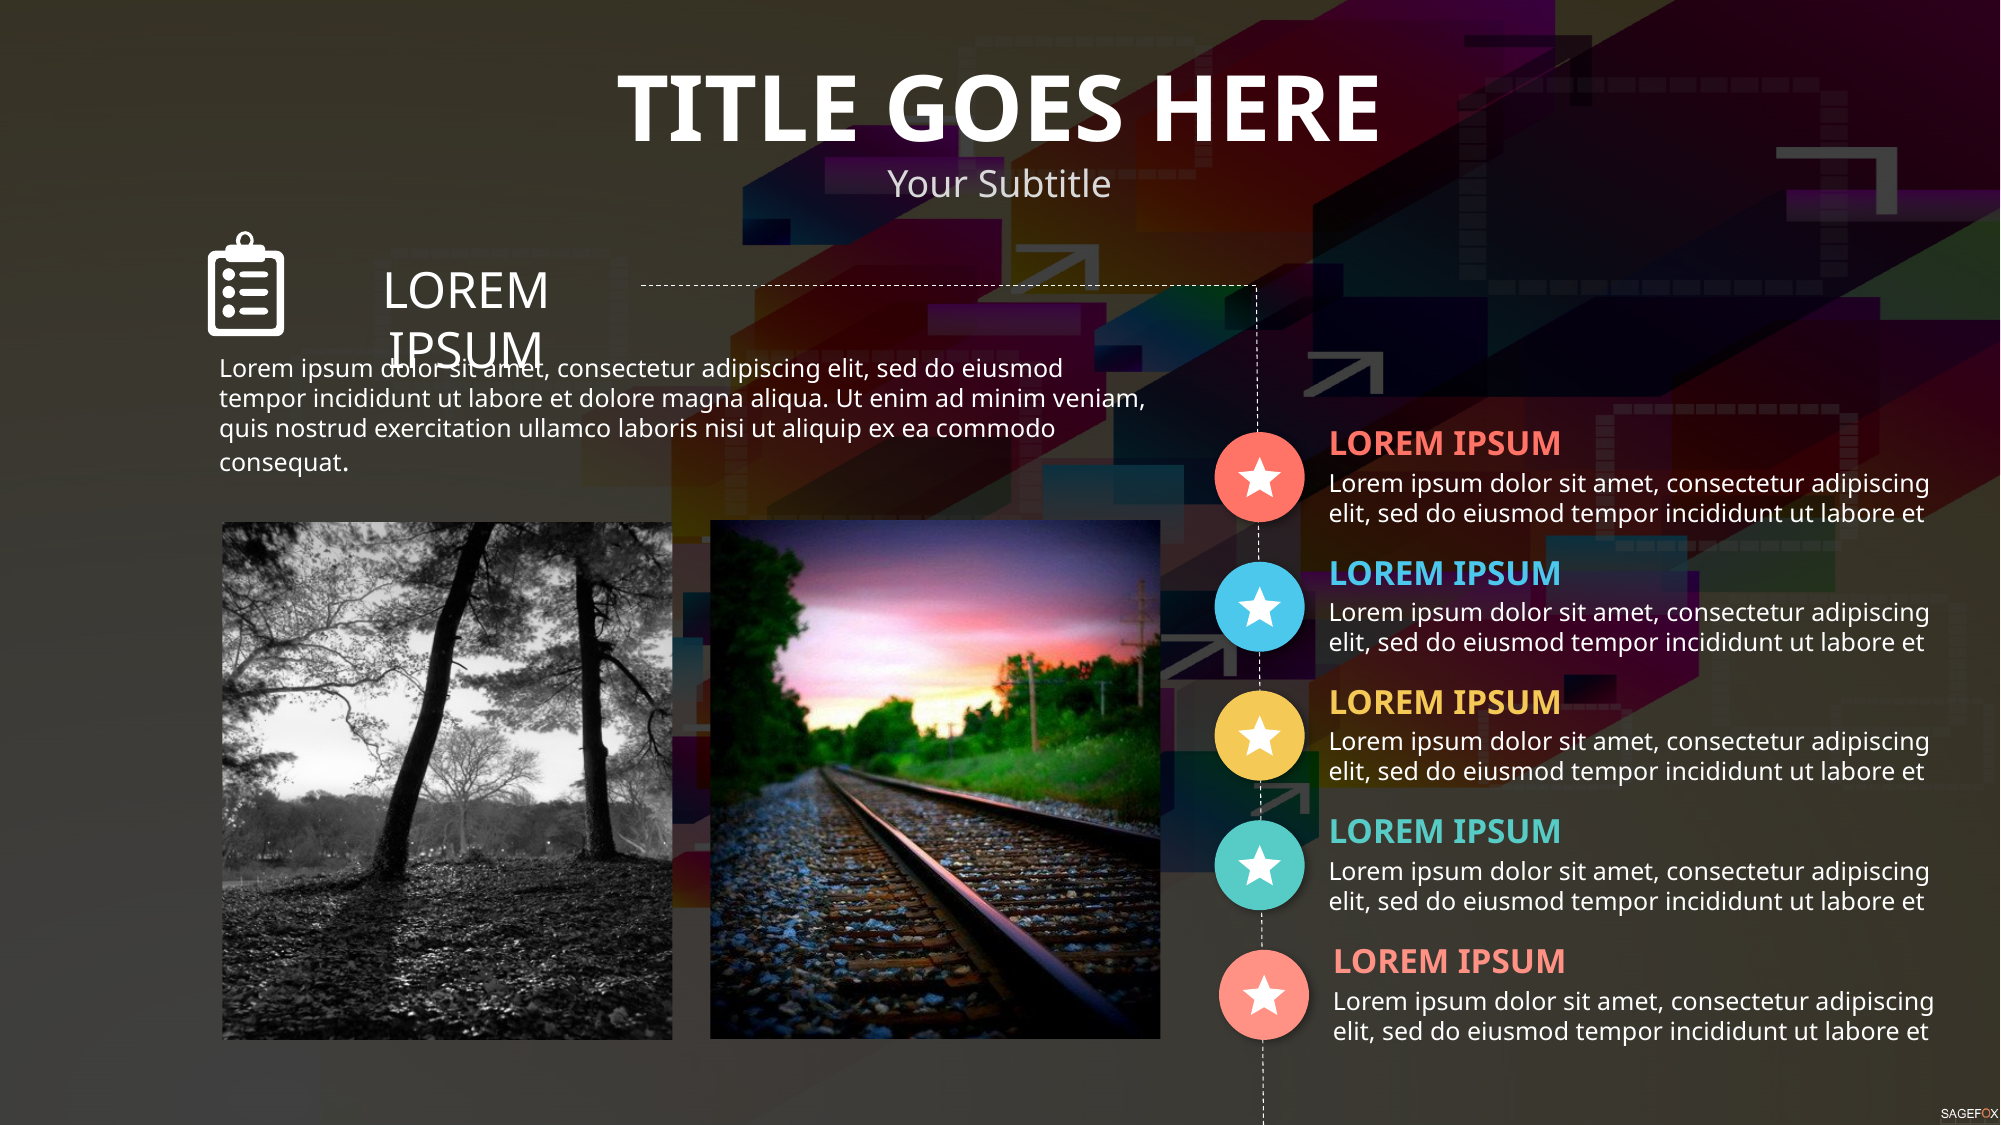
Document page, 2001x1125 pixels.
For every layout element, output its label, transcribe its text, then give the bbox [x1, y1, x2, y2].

text_box TITLE GOES HERE Your Subtitle [548, 42, 1452, 212]
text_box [1256, 523, 1264, 561]
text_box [1218, 949, 1309, 1040]
text_box [709, 520, 1161, 1039]
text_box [1214, 820, 1305, 911]
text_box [1214, 561, 1305, 652]
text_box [1256, 781, 1264, 820]
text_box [1214, 432, 1305, 523]
picture [0, 0, 2001, 1125]
text_box Lorem ipsum dolor sit amet, consectetur adipiscing elit, sed do eiusmod tempor incididunt ut labore et dolore magna aliqua. Ut enim ad minim veniam, quis nostrud exercitation ullamco laboris nisi ut aliquip ex ea commodo consequat. [204, 344, 1168, 485]
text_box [1256, 911, 1264, 949]
text_box LOREM IPSUM Lorem ipsum dolor sit amet, consectetur adipiscing elit, sed do eiusmod tempor incididunt ut labore et [1318, 417, 1953, 533]
text_box [221, 521, 673, 1041]
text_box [1256, 287, 1264, 432]
text_box LOREM IPSUM Lorem ipsum dolor sit amet, consectetur adipiscing elit, sed do eiusmod tempor incididunt ut labore et [1318, 675, 1953, 791]
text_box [1256, 1040, 1264, 1125]
text_box LOREM IPSUM Lorem ipsum dolor sit amet, consectetur adipiscing elit, sed do eiusmod tempor incididunt ut labore et [1318, 546, 1953, 662]
text_box LOREM IPSUM [292, 250, 642, 344]
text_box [1214, 690, 1305, 781]
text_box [207, 231, 285, 337]
text_box LOREM IPSUM Lorem ipsum dolor sit amet, consectetur adipiscing elit, sed do eiusmod tempor incididunt ut labore et [1318, 805, 1953, 921]
text_box LOREM IPSUM Lorem ipsum dolor sit amet, consectetur adipiscing elit, sed do eiusmod tempor incididunt ut labore et [1322, 935, 1958, 1050]
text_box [1256, 652, 1264, 690]
